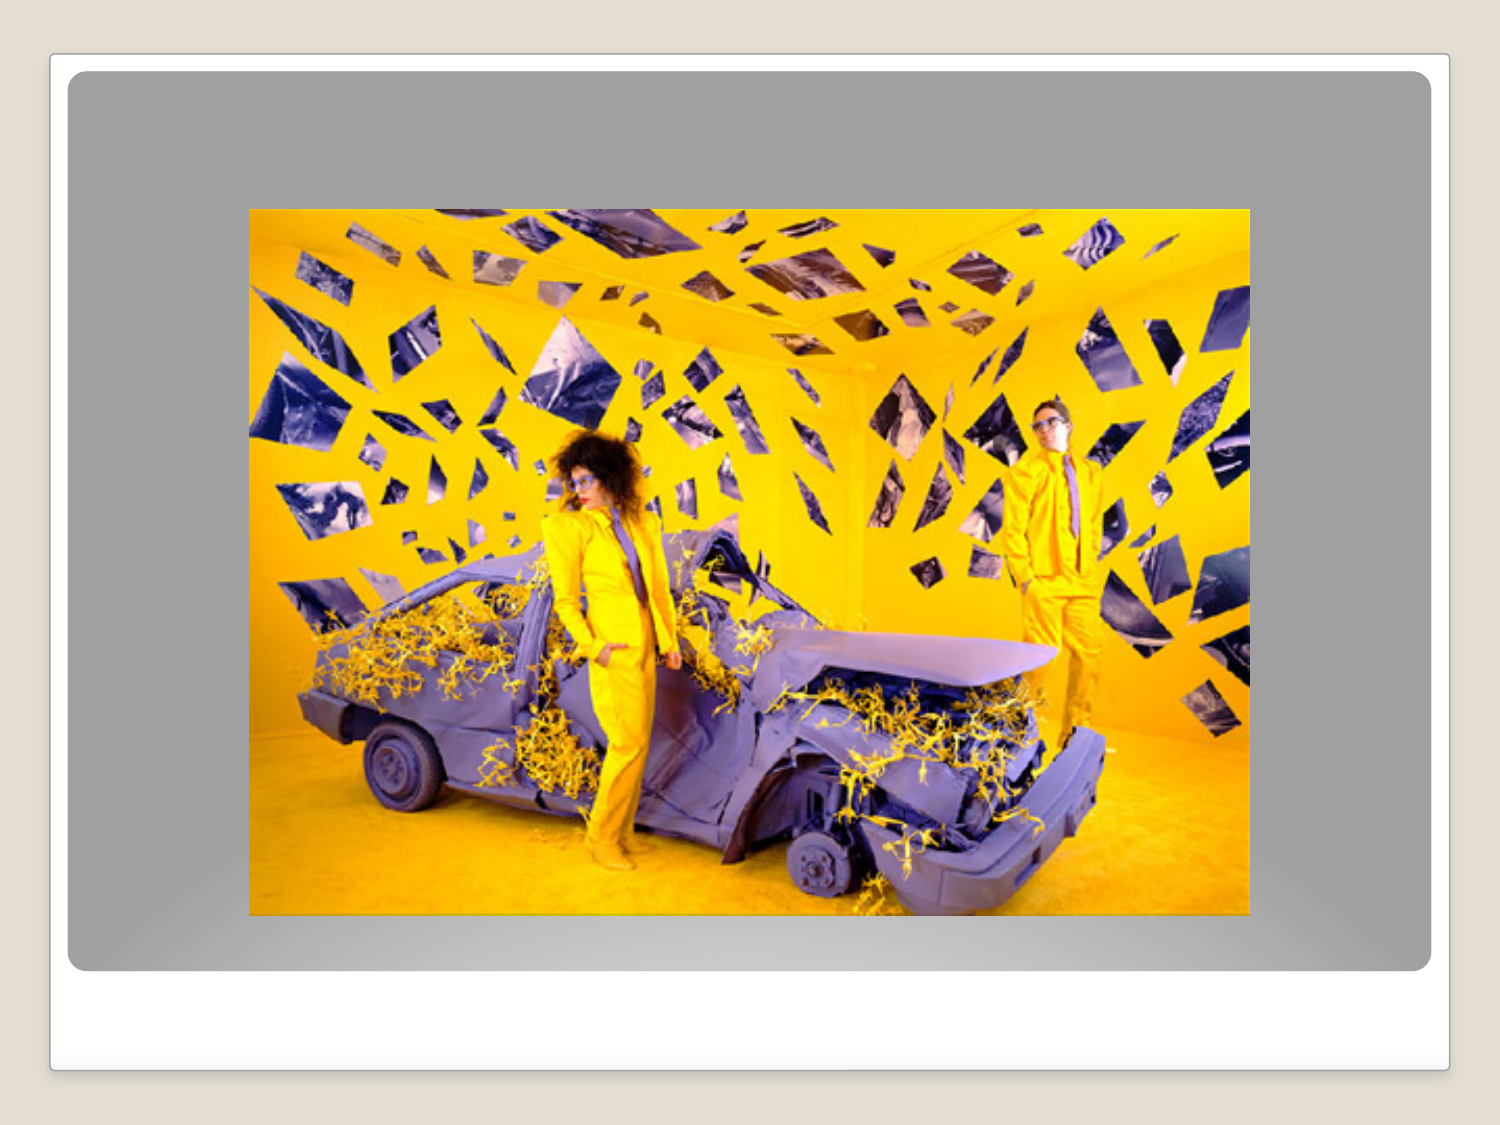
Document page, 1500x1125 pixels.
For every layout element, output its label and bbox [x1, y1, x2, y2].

picture [67, 71, 1432, 972]
